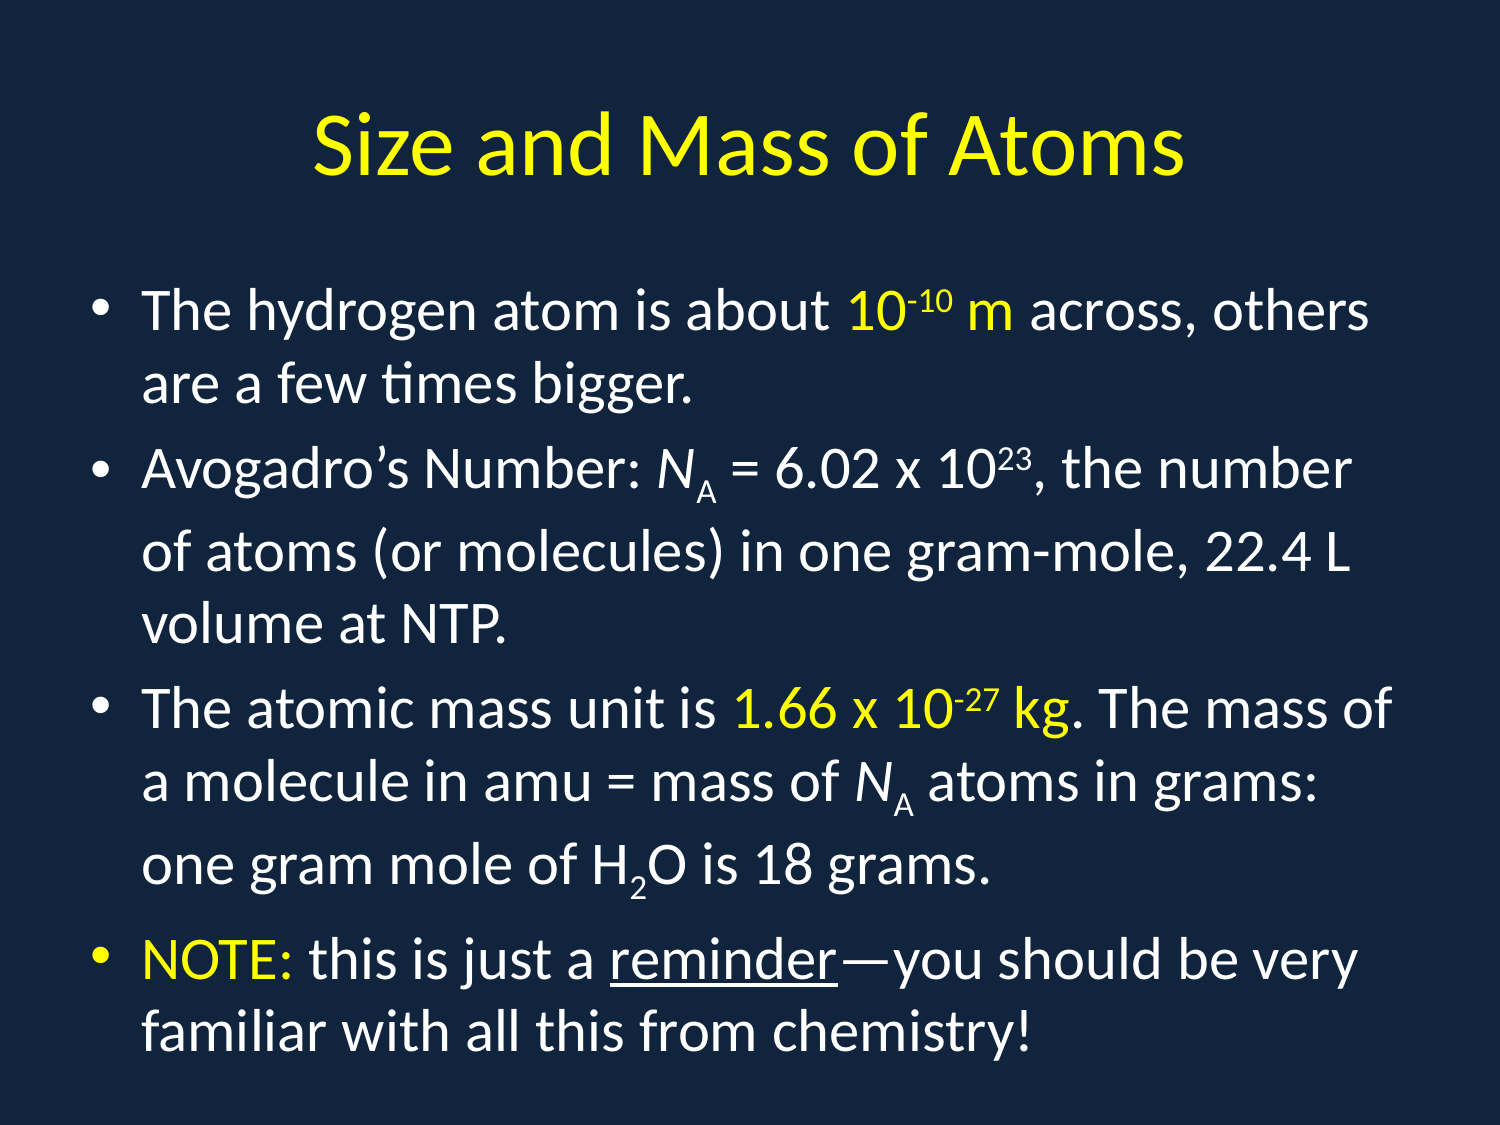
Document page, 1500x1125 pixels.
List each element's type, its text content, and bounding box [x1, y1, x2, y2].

title Size and Mass of Atoms [75, 45, 1425, 233]
list The hydrogen atom is about 10-10 m across, others are a few times bigger. Avogadro’s Number: NA = 6.02 x 1023, the number of atoms (or molecules) in one gram-mole, 22.4 L volume at NTP. The atomic mass unit is 1.66 x 10-27 kg. The mass of a molecule in amu = mass of NA atoms in grams: one gram mole of H2O is 18 grams. NOTE: this is just a reminder—you should be very familiar with all this from chemistry! [75, 262, 1425, 1075]
